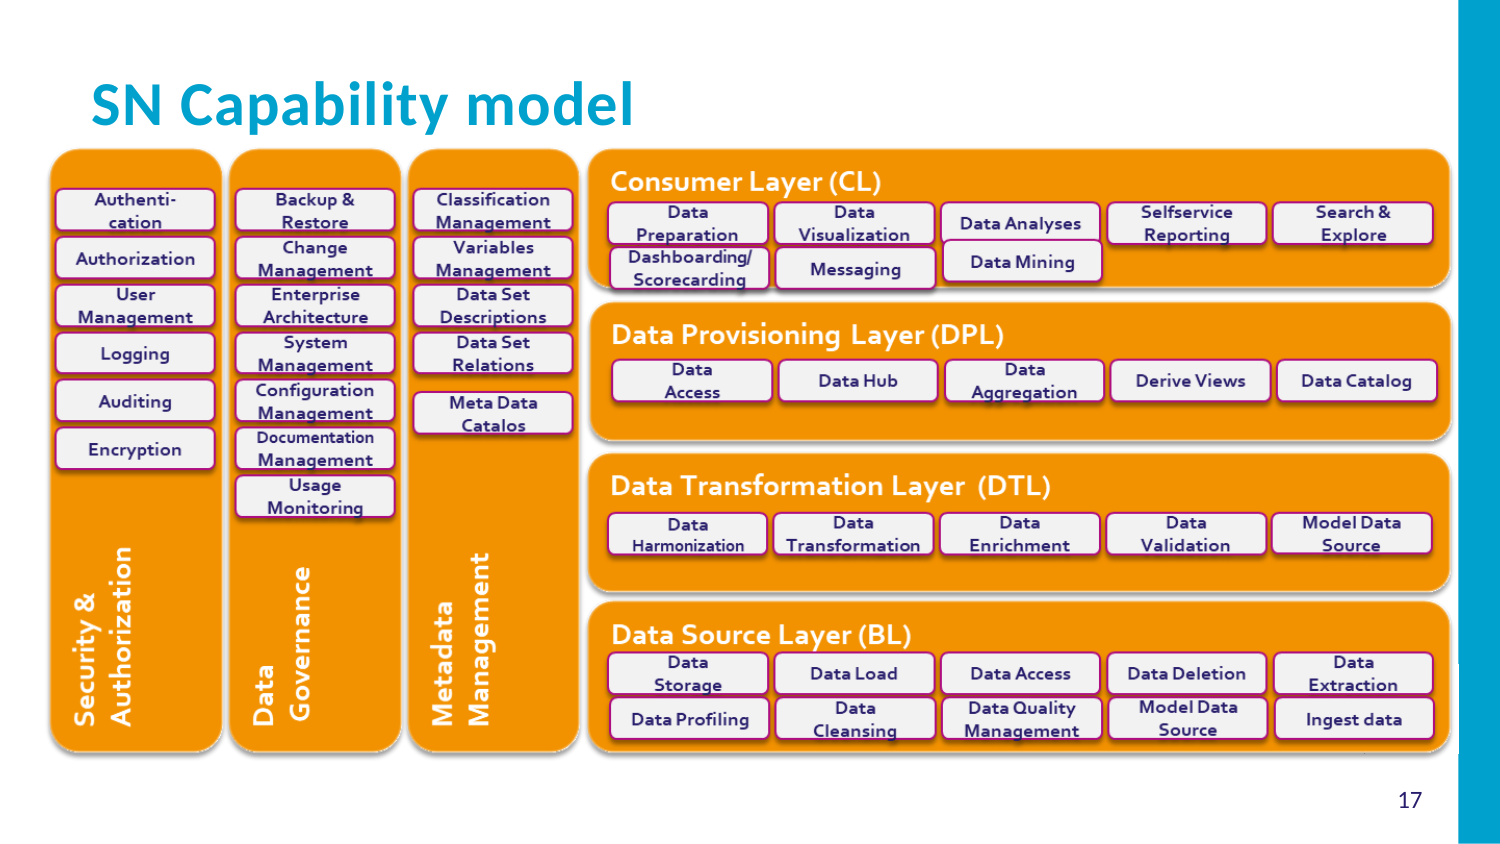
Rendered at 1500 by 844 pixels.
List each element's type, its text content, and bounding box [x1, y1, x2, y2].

picture [41, 144, 1458, 765]
list SN Capability model [76, 55, 1329, 139]
slide_number 17 [1361, 773, 1459, 826]
